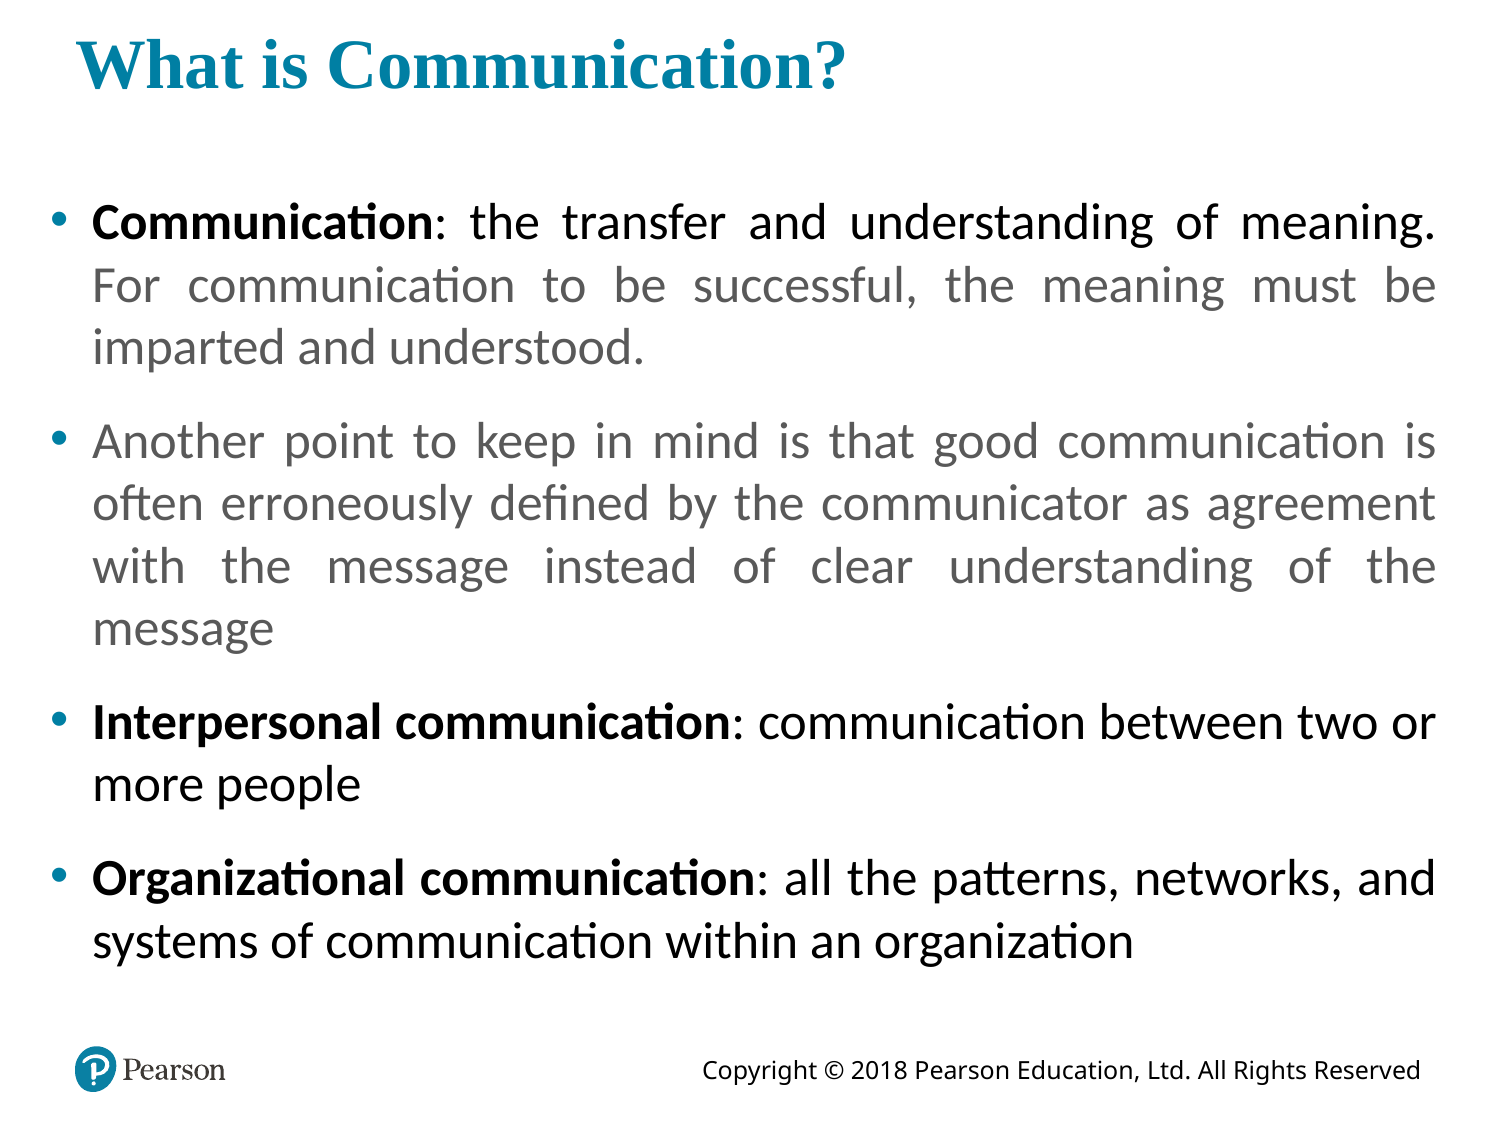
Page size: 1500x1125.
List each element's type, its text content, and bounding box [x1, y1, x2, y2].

list Communication: the transfer and understanding of meaning. For communication to be successful, the meaning must be imparted and understood. Another point to keep in mind is that good communication is often erroneously defined by the communicator as agreement with the message instead of clear understanding of the message Interpersonal communication: communication between two or more people Organizational communication: all the patterns, networks, and systems of communication within an organization [50, 187, 1438, 1038]
title What is Communication? [75, 0, 1013, 103]
